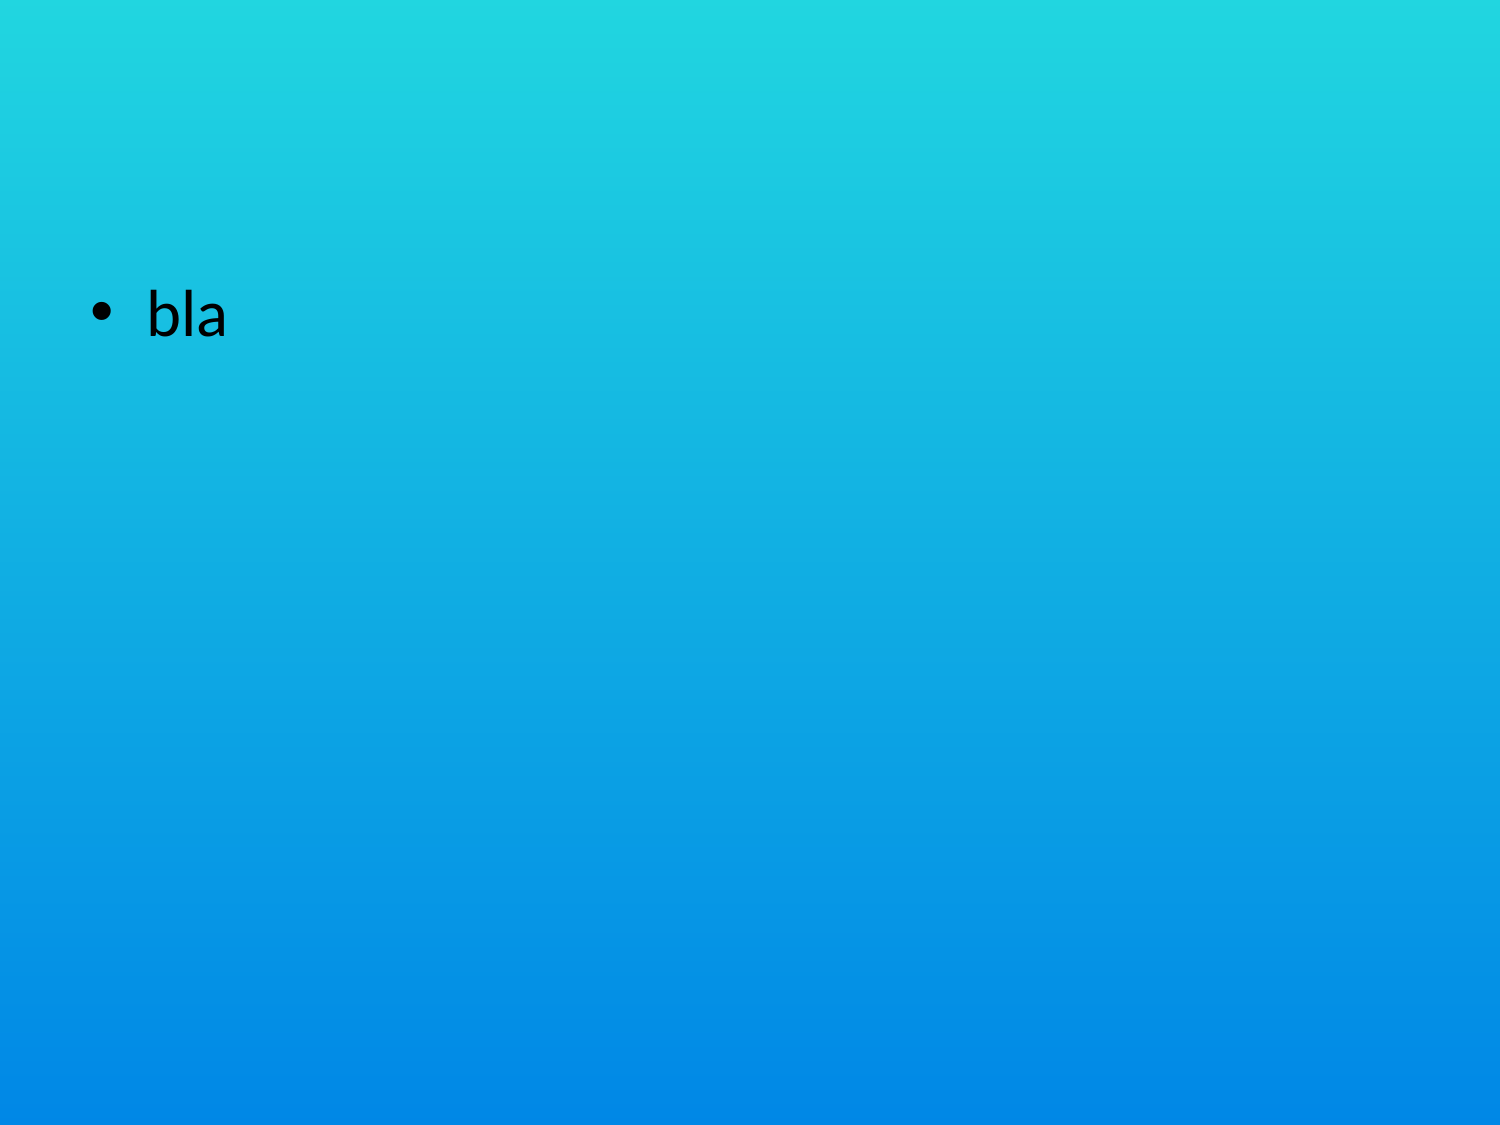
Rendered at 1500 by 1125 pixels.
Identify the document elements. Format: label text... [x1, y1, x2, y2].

list bla [75, 262, 1425, 1005]
